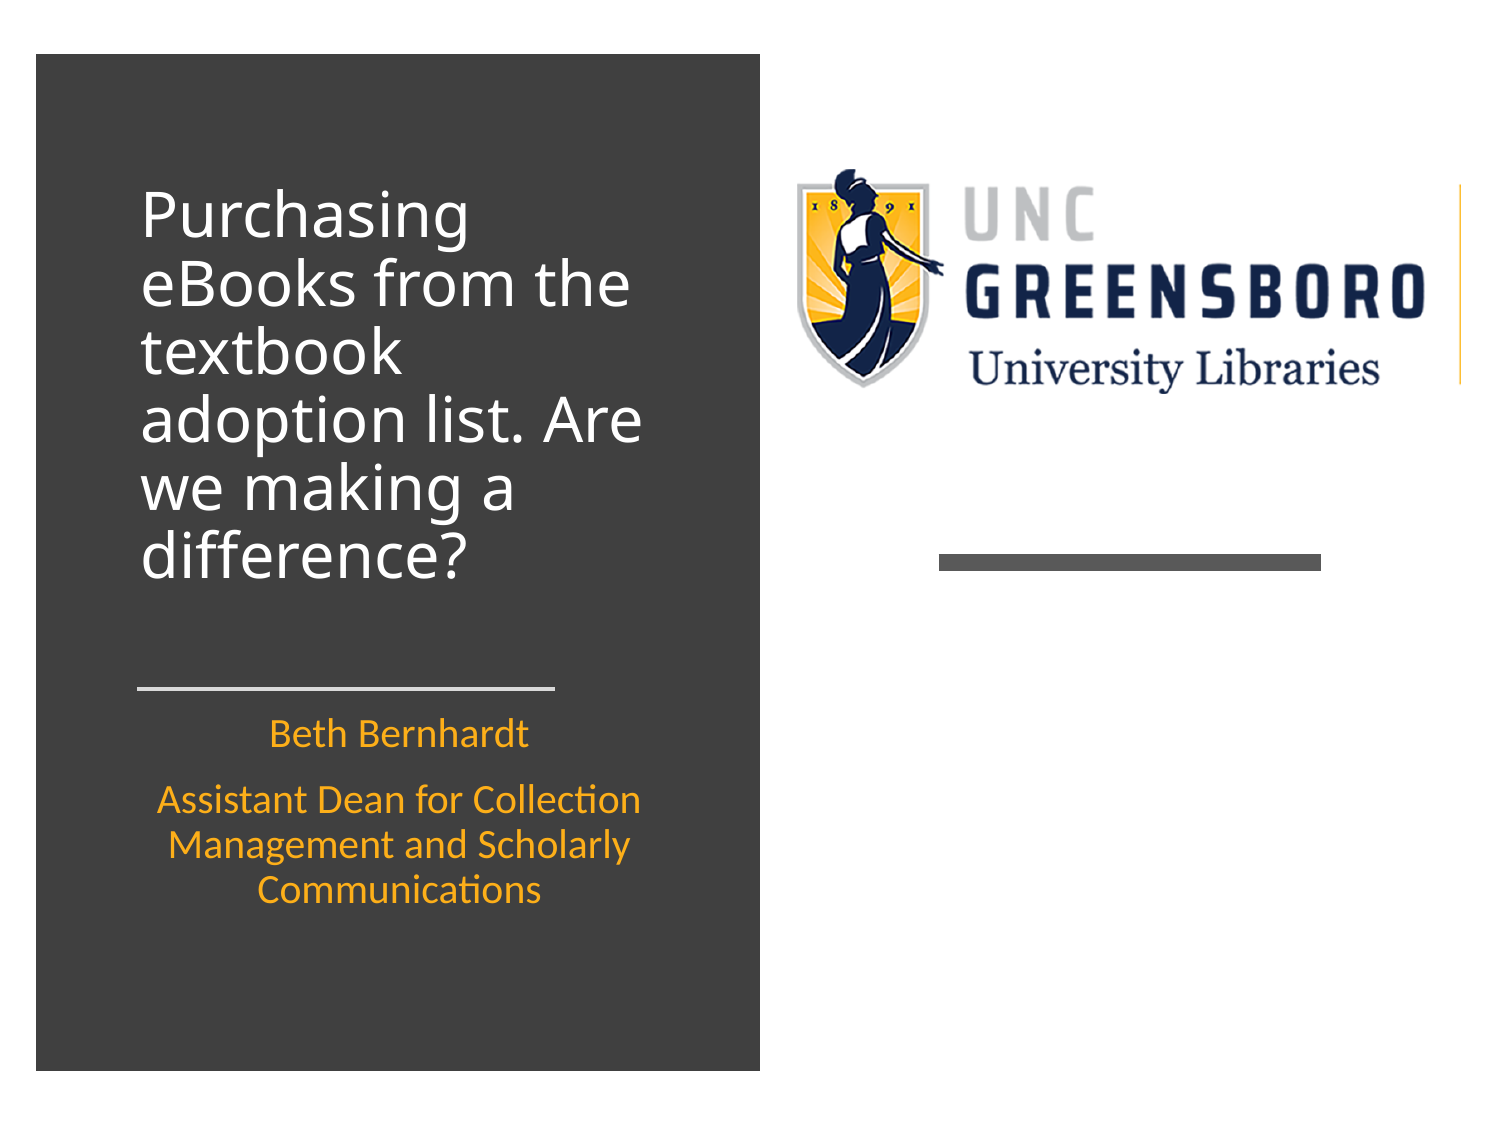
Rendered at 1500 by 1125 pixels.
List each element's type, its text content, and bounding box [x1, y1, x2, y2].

picture [797, 169, 1461, 394]
list Beth Bernhardt Assistant Dean for Collection Management and Scholarly Communications [125, 704, 674, 953]
title Purchasing eBooks from the textbook adoption list. Are we making a difference? [125, 172, 674, 677]
text_box [45, 64, 751, 1061]
